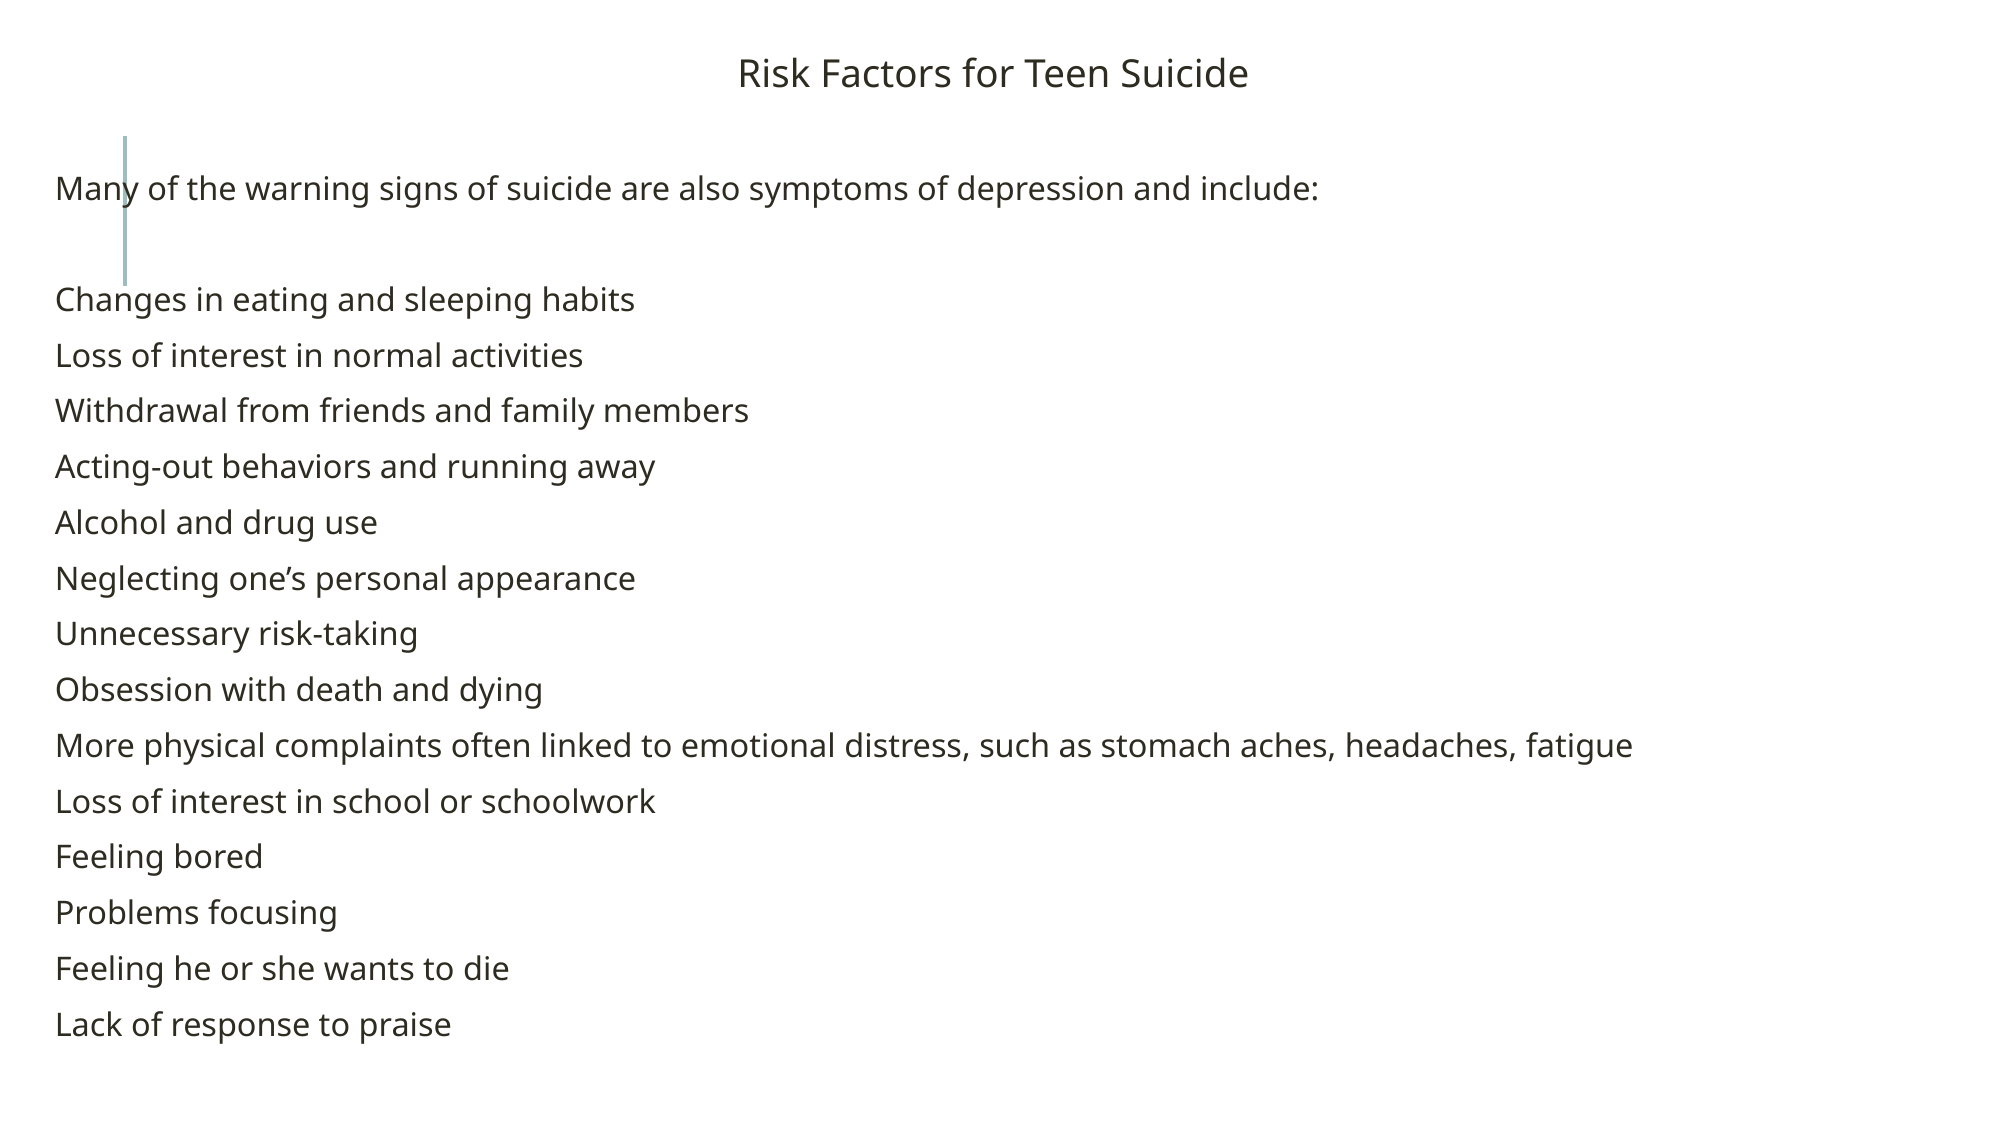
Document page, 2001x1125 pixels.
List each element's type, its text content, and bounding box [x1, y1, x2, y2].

list Risk Factors for Teen Suicide Many of the warning signs of suicide are also symptoms of depression and include: Changes in eating and sleeping habits Loss of interest in normal activities Withdrawal from friends and family members Acting-out behaviors and running away Alcohol and drug use Neglecting one’s personal appearance Unnecessary risk-taking Obsession with death and dying More physical complaints often linked to emotional distress, such as stomach aches, headaches, fatigue Loss of interest in school or schoolwork Feeling bored Problems focusing Feeling he or she wants to die Lack of response to praise [32, 46, 1956, 1063]
